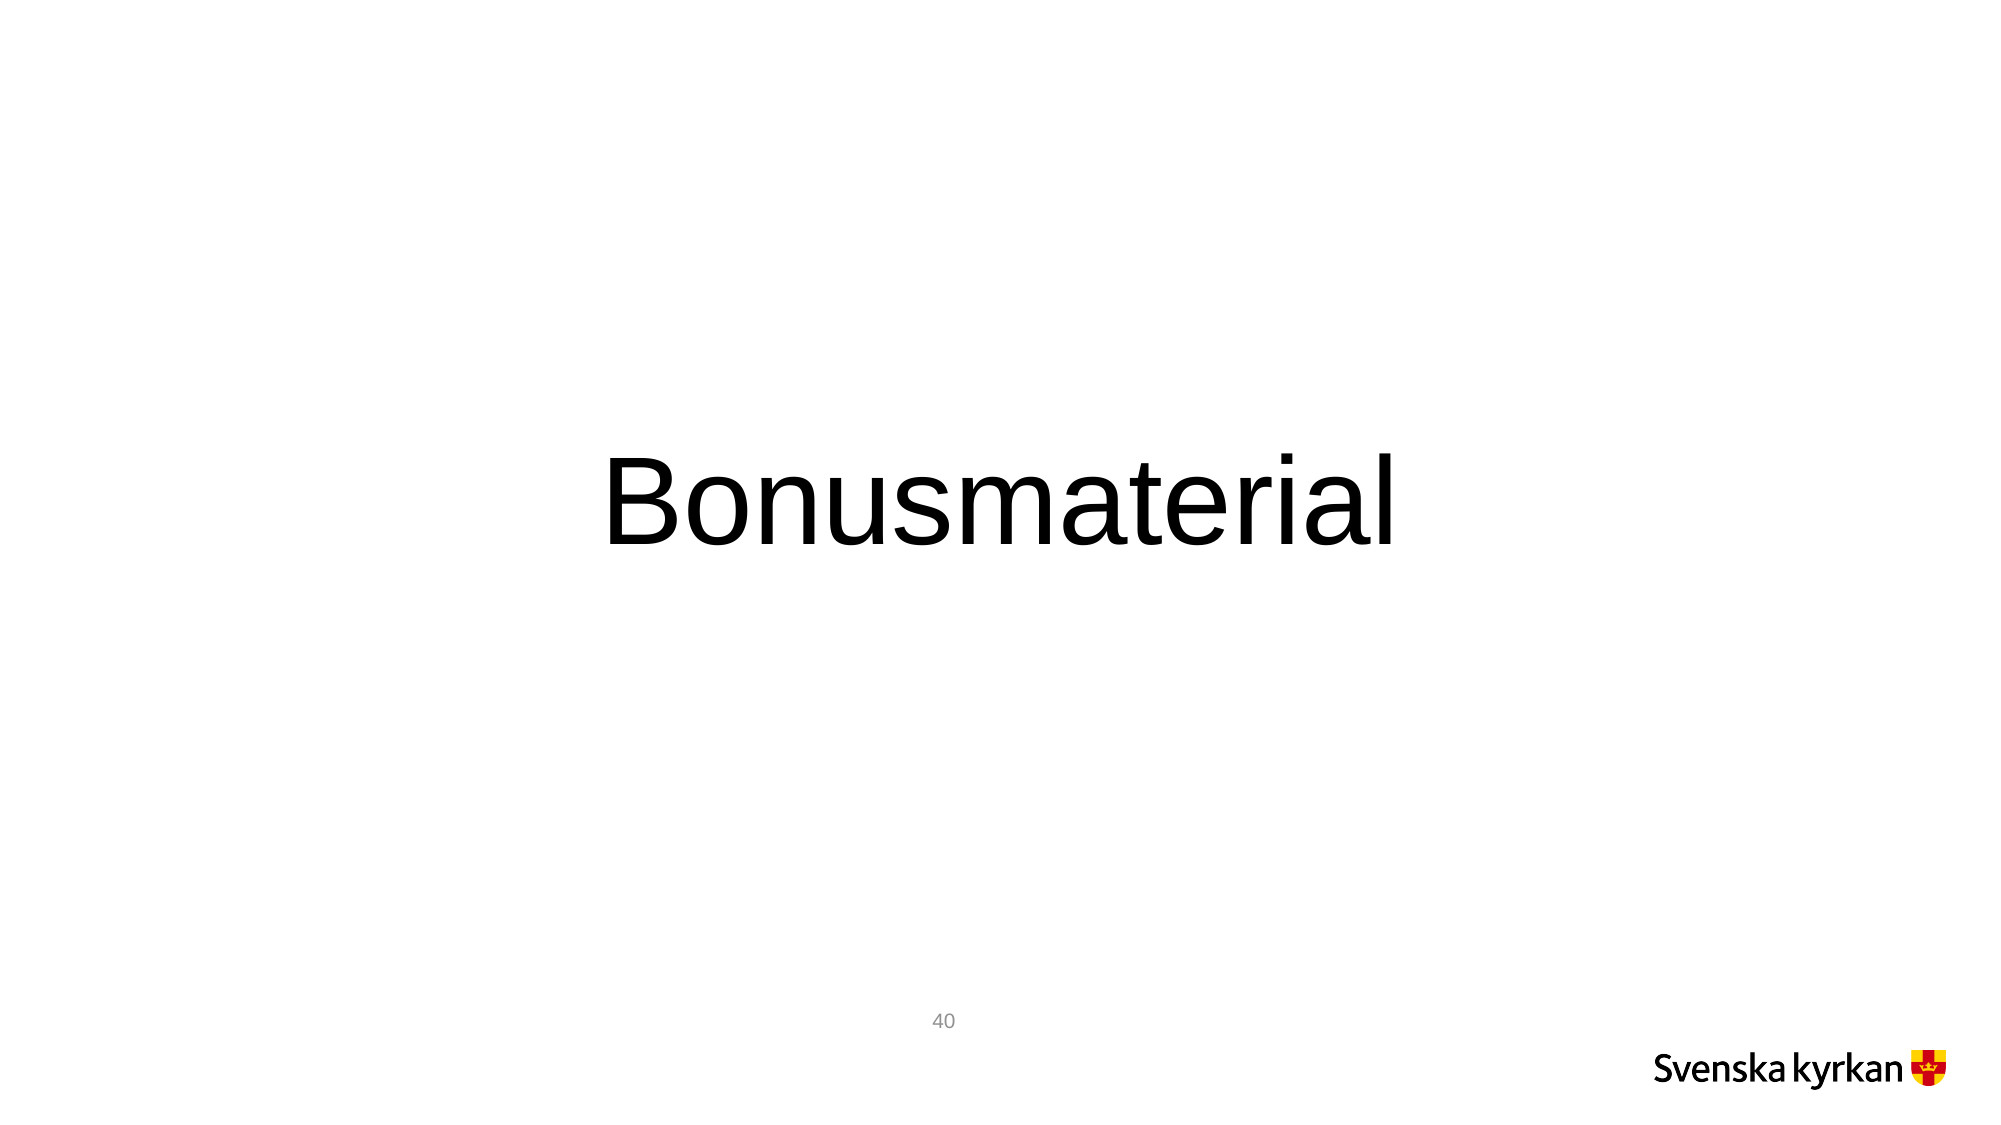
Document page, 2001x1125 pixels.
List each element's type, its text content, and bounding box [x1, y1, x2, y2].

picture [1654, 1050, 1946, 1090]
title Bonusmaterial [249, 184, 1750, 576]
slide_number 40 [917, 990, 1012, 1051]
